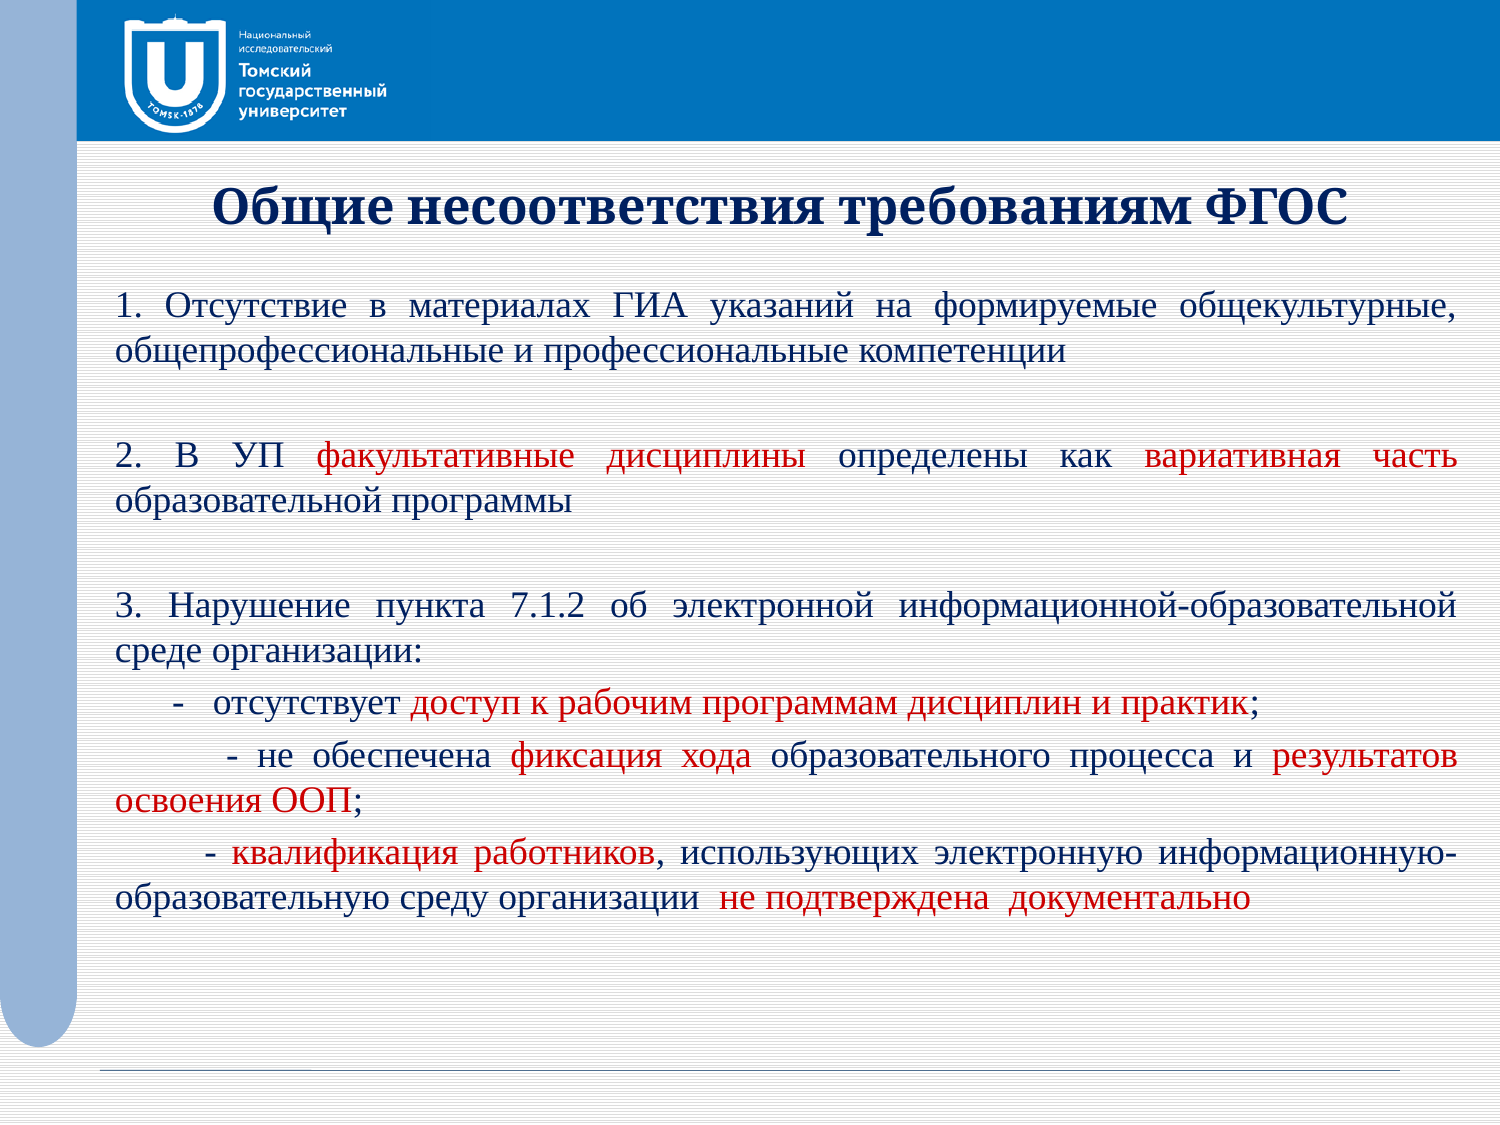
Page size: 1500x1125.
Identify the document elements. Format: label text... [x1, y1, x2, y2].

list 1. Отсутствие в материалах ГИА указаний на формируемые общекультурные, общепрофессиональные и профессиональные компетенции 2. В УП факультативные дисциплины определены как вариативная часть образовательной программы 3. Нарушение пункта 7.1.2 об электронной информационной-образовательной среде организации: - отсутствует доступ к рабочим программам дисциплин и практик; - не обеспечена фиксация хода образовательного процесса и результатов освоения ООП; - квалификация работников, использующих электронную информационную-образовательную среду организации не подтверждена документально [100, 219, 1474, 1035]
text_box Общие несоответствия требованиям ФГОС [100, 166, 1461, 273]
picture [76, 0, 1500, 142]
